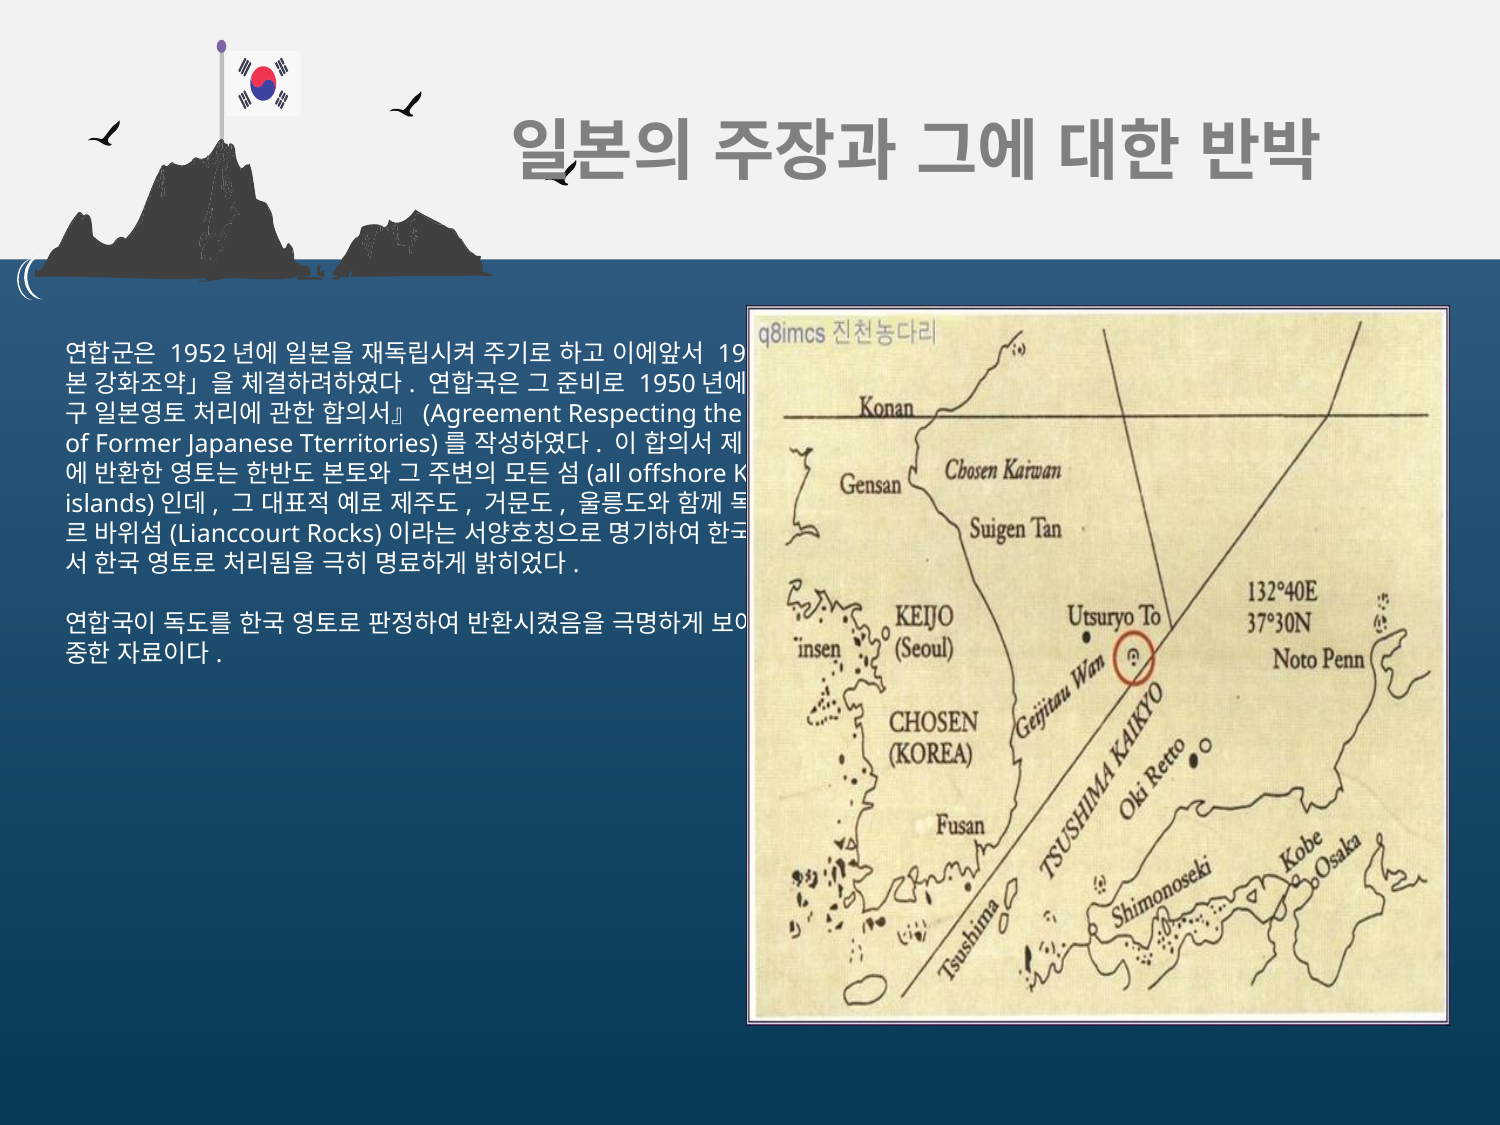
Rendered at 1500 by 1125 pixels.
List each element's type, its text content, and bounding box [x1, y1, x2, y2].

text_box 연합군은 1952년에 일본을 재독립시켜 주기로 하고 이에앞서 1951년「對일 본 강화조약」을 체결하려하였다. 연합국은 그 준비로 1950년에『연합군의 구 일본영토 처리에 관한 합의서』(Agreement Respecting the Disposition of Former Japanese Tterritories)를 작성하였다. 이 합의서 제3항에서 한국 에 반환한 영토는 한반도 본토와 그 주변의 모든 섬(all offshore Korean islands)인데, 그 대표적 예로 제주도, 거문도, 울릉도와 함께 독도를 리앙쿠 르 바위섬(Lianccourt Rocks)이라는 서양호칭으로 명기하여 한국에 반환해 서 한국 영토로 처리됨을 극히 명료하게 밝히었다. 연합국이 독도를 한국 영토로 판정하여 반환시켰음을 극명하게 보여주는 귀 중한 자료이다. . [50, 330, 1483, 1125]
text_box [34, 138, 494, 283]
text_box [225, 50, 301, 117]
text_box [0, 0, 1500, 262]
text_box [22, 263, 45, 302]
text_box [0, 262, 1500, 1125]
text_box [217, 54, 221, 89]
picture [746, 305, 1450, 1026]
text_box 일본의 주장과 그에 대한 반박 [482, 60, 1352, 195]
text_box [214, 37, 229, 55]
text_box [15, 257, 35, 303]
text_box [87, 90, 577, 186]
